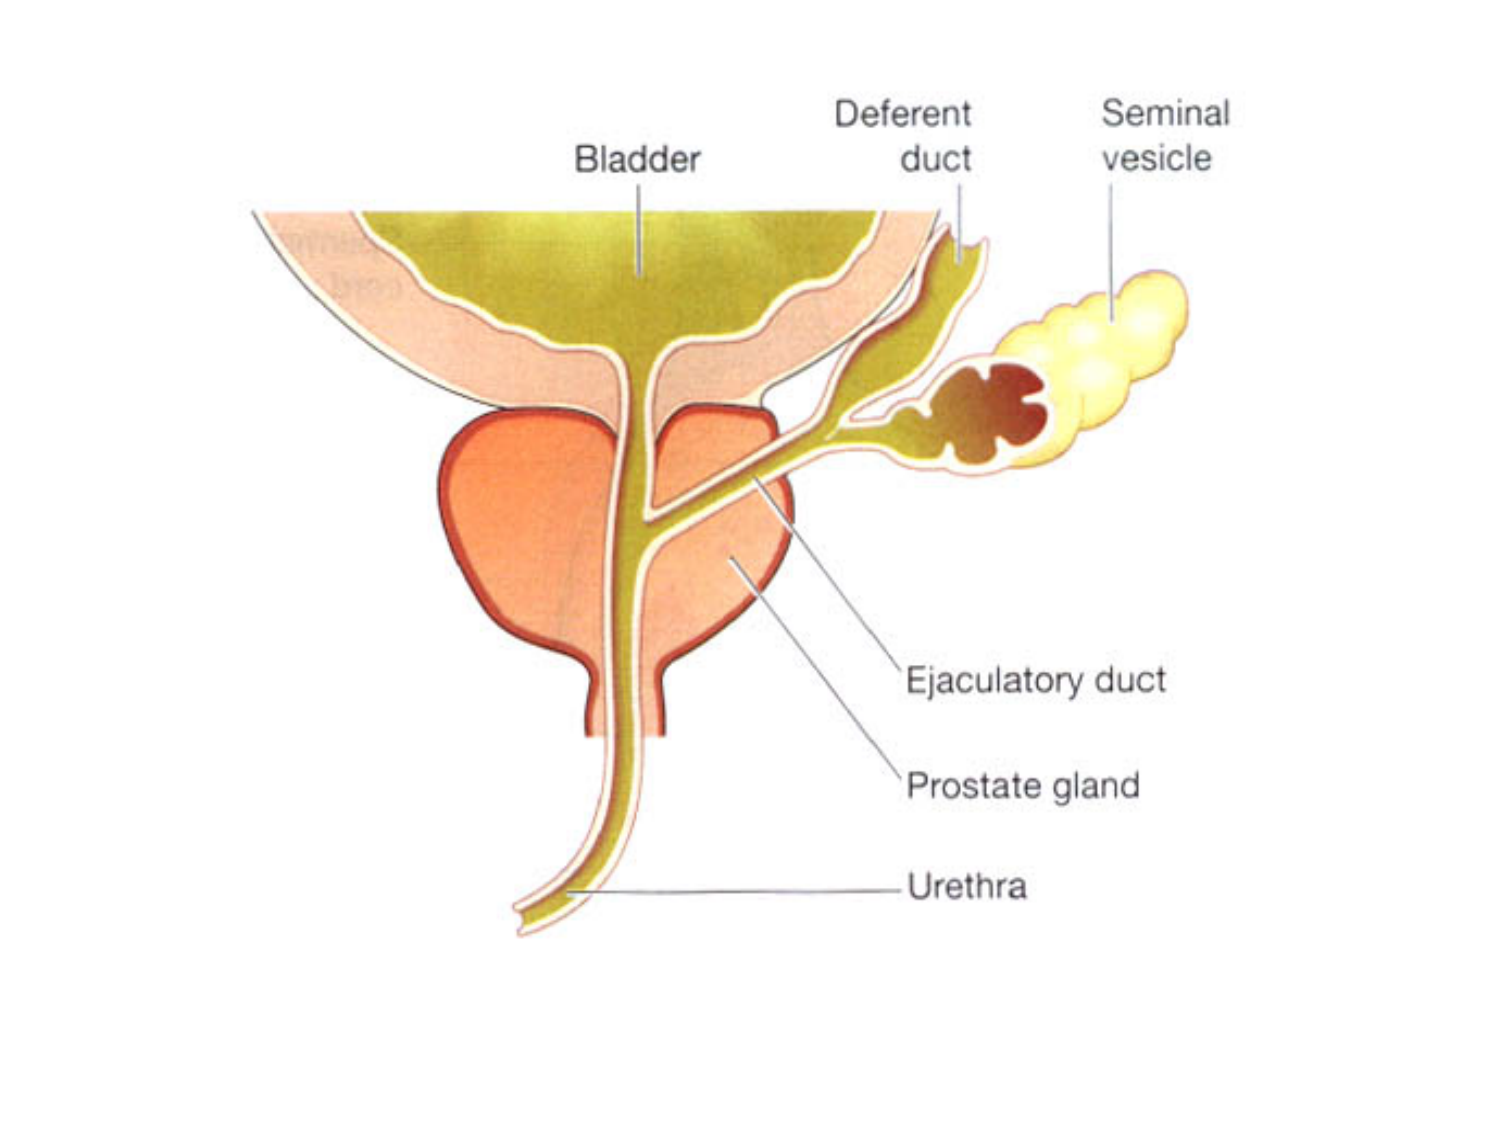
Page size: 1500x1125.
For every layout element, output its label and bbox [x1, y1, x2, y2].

picture [237, 74, 1251, 951]
